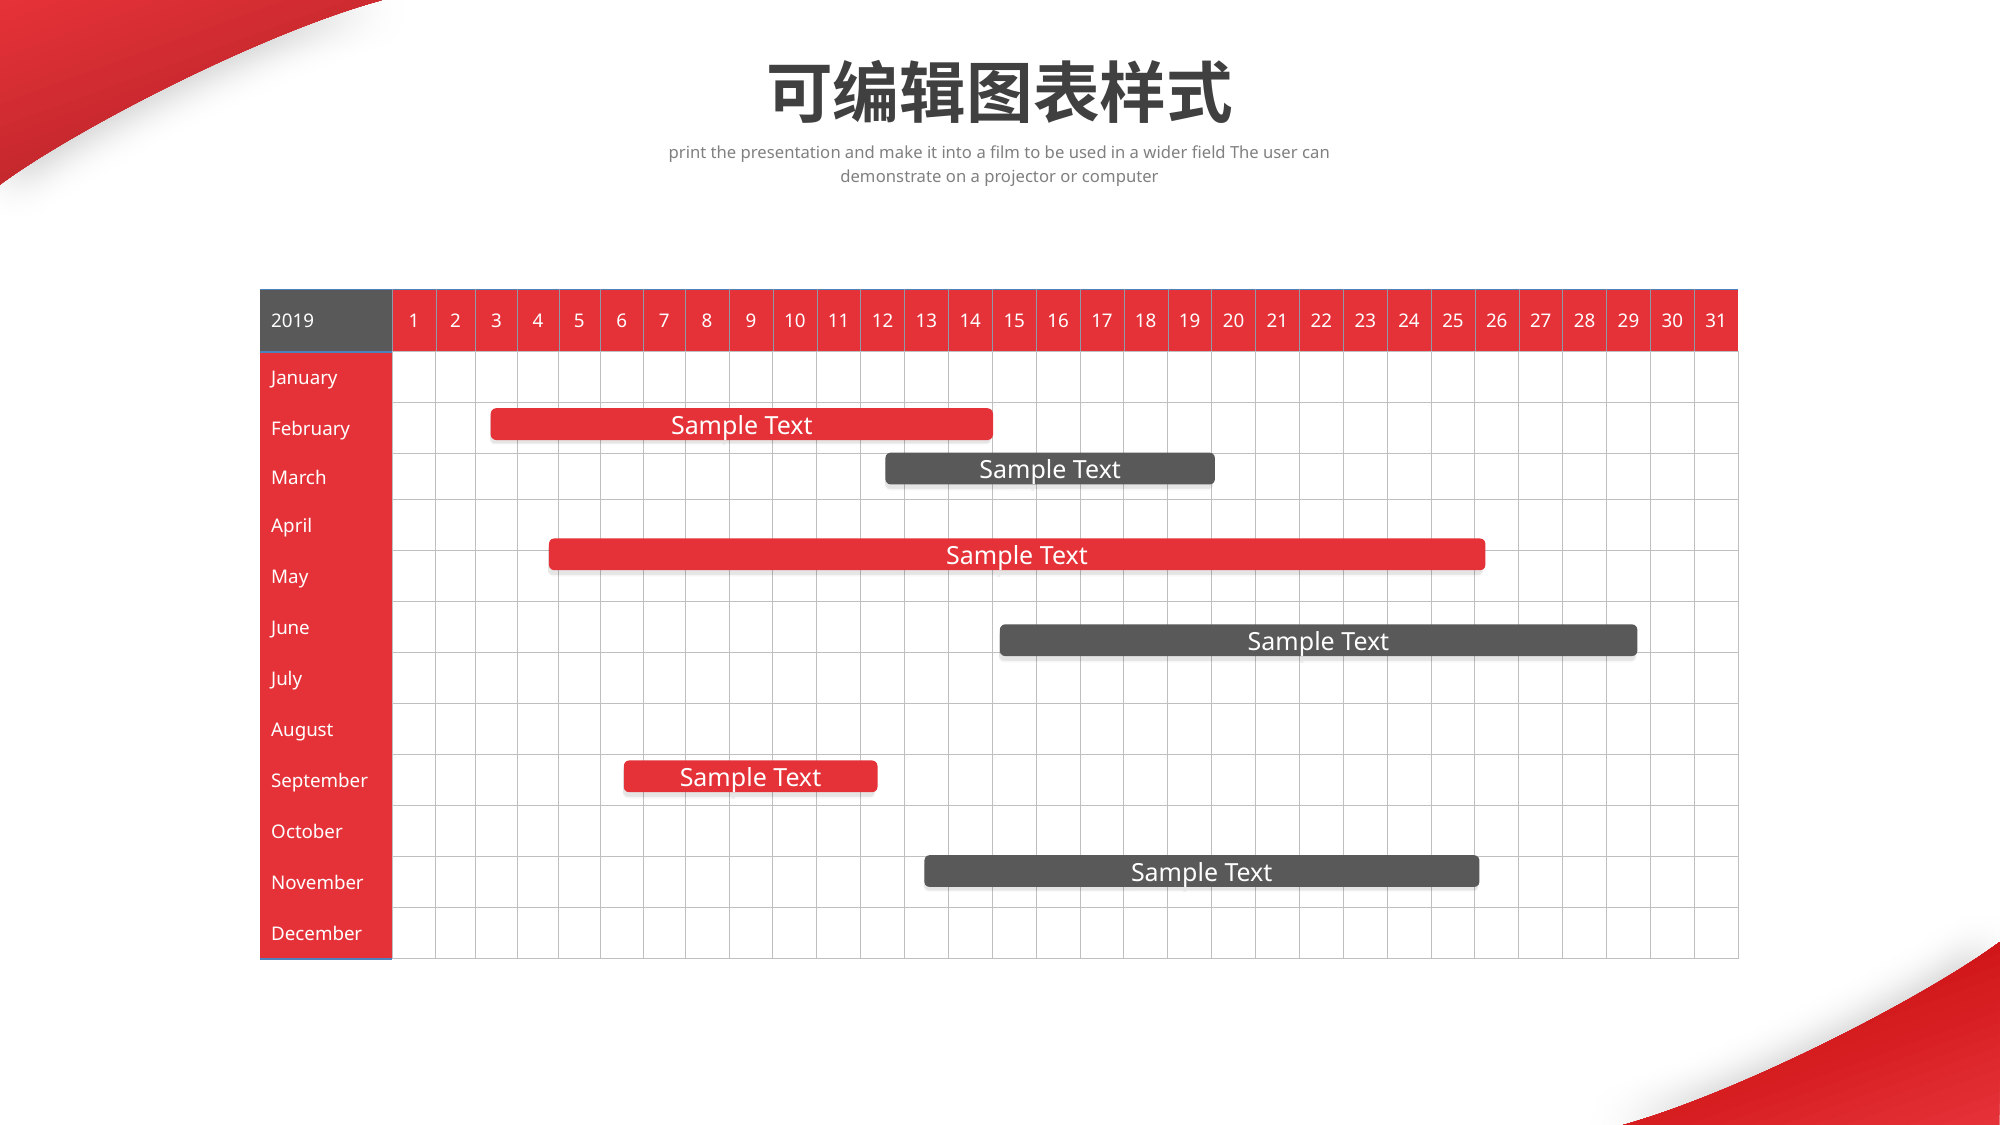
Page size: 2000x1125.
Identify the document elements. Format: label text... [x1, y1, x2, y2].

table_cell [1256, 403, 1299, 453]
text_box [649, 43, 1351, 195]
table_cell [559, 755, 600, 805]
table_cell April [260, 500, 392, 551]
table_cell [773, 653, 816, 703]
table_cell [1388, 755, 1431, 805]
table_cell [1256, 908, 1299, 958]
table_cell [817, 403, 860, 407]
table_cell [1256, 704, 1299, 754]
table_cell [1168, 908, 1211, 958]
table_cell [518, 403, 558, 407]
table_cell [436, 602, 475, 652]
table_cell [559, 454, 600, 499]
table_cell [1081, 352, 1123, 402]
table_cell [644, 500, 685, 537]
table_cell [1344, 755, 1387, 805]
table_cell [1124, 490, 1167, 499]
table_cell [559, 500, 600, 537]
table_cell [1037, 755, 1080, 805]
table_cell [1212, 664, 1255, 703]
table_cell August [260, 704, 392, 755]
table_cell [1695, 403, 1738, 453]
table_cell November [260, 857, 392, 908]
table_cell [1212, 908, 1255, 958]
table_cell [1081, 602, 1123, 623]
table_cell [1607, 755, 1650, 805]
table_header 19 [1169, 290, 1211, 351]
table_cell [1519, 352, 1562, 402]
table_cell [1256, 894, 1299, 907]
table_cell [993, 500, 1036, 537]
table_cell [949, 403, 992, 408]
table_cell [1037, 352, 1080, 402]
table_cell [1300, 755, 1343, 805]
table_cell [1344, 894, 1387, 907]
table_cell [476, 602, 517, 652]
table_header 11 [818, 290, 860, 351]
table_cell [1432, 602, 1474, 623]
table_cell [518, 704, 558, 754]
table_cell [559, 403, 600, 407]
table_cell [393, 857, 435, 907]
table_cell [1475, 908, 1518, 958]
table_cell [773, 602, 816, 652]
table_cell September [260, 755, 392, 806]
table_header 2019 [260, 290, 392, 351]
table_cell [644, 857, 685, 907]
text_box Sample Text [548, 537, 1487, 572]
table_cell [1344, 352, 1387, 402]
table_cell [730, 454, 772, 499]
table_header 6 [601, 290, 643, 351]
table_cell [1037, 490, 1080, 499]
table_cell [1124, 352, 1167, 402]
table_cell [1212, 704, 1255, 754]
table_cell [1124, 578, 1167, 601]
table_cell [1081, 755, 1123, 805]
table_cell [773, 806, 816, 856]
table_cell [1563, 602, 1606, 623]
table_cell [1563, 908, 1606, 958]
table_cell [559, 448, 600, 453]
table_cell [730, 653, 772, 703]
table_cell [1388, 578, 1431, 601]
table_cell [1563, 857, 1606, 907]
table_header 24 [1388, 290, 1431, 351]
table_cell [686, 798, 729, 805]
table_cell [476, 908, 517, 958]
table_header 29 [1607, 290, 1650, 351]
table_cell [1300, 352, 1343, 402]
table_cell [730, 755, 772, 759]
table_cell [1124, 908, 1167, 958]
table_cell [730, 352, 772, 402]
table_cell [686, 500, 729, 537]
text_box Sample Text [923, 854, 1481, 888]
table_cell [1519, 755, 1562, 805]
table_cell [993, 490, 1036, 499]
table_cell [773, 908, 816, 958]
table_cell [1563, 755, 1606, 805]
table_cell [601, 454, 643, 499]
table_cell [1432, 755, 1474, 805]
table_cell [1519, 551, 1562, 601]
table_cell [730, 704, 772, 754]
table_cell [1519, 664, 1562, 703]
table_cell [1563, 551, 1606, 601]
table_cell [1300, 602, 1343, 623]
table_cell [1256, 352, 1299, 402]
table_cell [518, 352, 558, 402]
table_cell [905, 352, 948, 402]
table_cell [861, 653, 904, 703]
table_cell [518, 653, 558, 703]
table_cell [773, 352, 816, 402]
table_cell [730, 806, 772, 856]
table_cell [1519, 454, 1562, 499]
table_cell [1432, 454, 1474, 499]
table_cell [861, 448, 904, 453]
table_cell [905, 704, 948, 754]
table_cell [393, 653, 435, 703]
table_cell [1651, 857, 1694, 907]
table_cell [861, 454, 904, 499]
table_cell [861, 908, 904, 958]
table_cell [1081, 403, 1123, 451]
table_header 22 [1300, 290, 1343, 351]
table_cell [1256, 454, 1299, 499]
table_cell [1300, 664, 1343, 703]
table_cell [1344, 664, 1387, 703]
table_cell [905, 653, 948, 703]
table_header 15 [993, 290, 1036, 351]
table_header 13 [905, 290, 948, 351]
table_cell [1037, 704, 1080, 754]
table_cell [993, 755, 1036, 805]
table_cell [1300, 403, 1343, 453]
table_cell [1081, 806, 1123, 854]
table_cell [1388, 454, 1431, 499]
table_cell [730, 857, 772, 907]
table_cell [817, 857, 860, 907]
table_cell [644, 908, 685, 958]
table_cell [730, 500, 772, 537]
table_cell [905, 500, 948, 537]
table_cell [1081, 704, 1123, 754]
table_cell [949, 653, 992, 703]
table_cell [644, 448, 685, 453]
table_cell [1432, 664, 1474, 703]
table_cell [601, 448, 643, 453]
table_cell [993, 653, 1036, 703]
table_cell [861, 704, 904, 754]
table_cell [559, 653, 600, 703]
table_cell [1651, 551, 1694, 601]
table_cell [1563, 454, 1606, 499]
table_cell [1651, 704, 1694, 754]
table_cell [601, 755, 643, 805]
table_cell [1081, 500, 1123, 537]
table_header 17 [1081, 290, 1124, 351]
table_cell [393, 908, 435, 958]
table_cell [518, 857, 558, 907]
table_cell [1519, 704, 1562, 754]
table_cell [905, 602, 948, 652]
table_cell [518, 755, 558, 805]
table_cell [1300, 894, 1343, 907]
table_cell [1475, 857, 1518, 907]
table_cell [993, 908, 1036, 958]
table_cell [1519, 857, 1562, 907]
table_cell March [260, 454, 392, 500]
table_header 23 [1344, 290, 1387, 351]
table_cell [601, 403, 643, 407]
table_cell [1081, 894, 1123, 907]
table_cell [1212, 578, 1255, 601]
table_cell [1212, 806, 1255, 854]
table_cell [518, 551, 558, 601]
table_cell May [260, 551, 392, 602]
table_cell [1344, 908, 1387, 958]
table_cell [1081, 578, 1123, 601]
table_cell [1037, 403, 1080, 451]
table_header 7 [644, 290, 685, 351]
table_cell [1695, 857, 1738, 907]
table_cell [1256, 664, 1299, 703]
table_cell [1037, 908, 1080, 958]
table_cell [476, 500, 517, 550]
table_cell [393, 454, 435, 499]
table_cell [905, 755, 948, 805]
table_cell [1519, 908, 1562, 958]
table_cell [1475, 664, 1518, 703]
table_cell [993, 352, 1036, 402]
table_cell [1695, 500, 1738, 550]
table_cell [773, 454, 816, 499]
table_cell [559, 578, 600, 601]
table_cell [436, 500, 475, 550]
table_cell [1388, 500, 1431, 537]
table_cell [476, 704, 517, 754]
table_cell [393, 403, 435, 453]
table_cell [601, 857, 643, 907]
table_cell [817, 602, 860, 652]
table_cell [644, 403, 685, 407]
table_cell [1519, 403, 1562, 453]
table_cell [1344, 704, 1387, 754]
table_cell [559, 908, 600, 958]
table_cell [1212, 352, 1255, 402]
table_cell [1168, 894, 1211, 907]
table_cell [518, 500, 558, 550]
table_cell July [260, 653, 392, 704]
table_cell [949, 490, 992, 499]
table_cell [1388, 806, 1431, 854]
table_cell [1563, 704, 1606, 754]
table_cell [1695, 352, 1738, 402]
table_cell [1607, 551, 1650, 601]
table_cell [436, 551, 475, 601]
table_cell [1563, 664, 1606, 703]
table_cell [1344, 806, 1387, 854]
table_cell [1037, 602, 1080, 623]
table_cell [1256, 578, 1299, 601]
table_header 5 [560, 290, 600, 351]
table_cell June [260, 602, 392, 653]
table_cell [905, 490, 948, 499]
table_cell [686, 448, 729, 453]
table_cell [1651, 806, 1694, 856]
table_cell [644, 798, 685, 805]
table_cell [949, 755, 992, 805]
table_cell [686, 908, 729, 958]
table_cell [1124, 403, 1167, 451]
table_cell [817, 448, 860, 453]
table_cell [1300, 908, 1343, 958]
table_cell [1212, 403, 1255, 453]
table_cell [1212, 500, 1255, 537]
table_cell [1124, 602, 1167, 623]
table_cell [949, 446, 992, 451]
table_cell [1168, 602, 1211, 623]
table_cell [1081, 664, 1123, 703]
table_cell [476, 454, 517, 499]
table_cell [861, 755, 904, 805]
table_cell [476, 653, 517, 703]
table_cell [817, 352, 860, 402]
table_cell [1168, 664, 1211, 703]
table_cell [686, 755, 729, 759]
table_cell [476, 755, 517, 805]
table_cell [861, 602, 904, 652]
table_cell [773, 798, 816, 805]
table_cell [601, 578, 643, 601]
table_cell [1695, 454, 1738, 499]
table_cell [730, 578, 772, 601]
table_cell [436, 857, 475, 907]
table_cell [1432, 894, 1474, 907]
table_cell [1651, 908, 1694, 958]
table_cell [817, 578, 860, 601]
table_cell [559, 857, 600, 907]
table_cell [949, 578, 992, 601]
table_cell [730, 798, 772, 805]
table_cell [773, 403, 816, 407]
table_cell [1432, 908, 1474, 958]
table_cell [1651, 755, 1694, 805]
table_cell [1212, 602, 1255, 623]
table_cell [817, 908, 860, 958]
table_cell [1300, 500, 1343, 537]
table_cell [949, 704, 992, 754]
table_cell [1607, 500, 1650, 550]
table_cell October [260, 806, 392, 857]
table_cell [730, 448, 772, 453]
table_cell [601, 602, 643, 652]
table_cell [773, 755, 816, 759]
table_cell [1432, 500, 1474, 537]
text_box Sample Text [999, 623, 1639, 657]
table_cell [559, 602, 600, 652]
table_cell [1432, 704, 1474, 754]
table_cell January [260, 353, 392, 403]
table_header 4 [518, 290, 559, 351]
table_cell [1256, 806, 1299, 854]
table_header 27 [1520, 290, 1562, 351]
table_cell [993, 602, 1036, 652]
table_cell [949, 602, 992, 652]
table_cell [1388, 352, 1431, 402]
table_cell [1168, 490, 1211, 499]
table_cell [1695, 755, 1738, 805]
table_cell [1432, 806, 1474, 854]
table_cell [644, 578, 685, 601]
table_cell [393, 551, 435, 601]
table_cell [1344, 602, 1387, 623]
table_cell [817, 755, 860, 759]
table_cell [476, 551, 517, 601]
table_cell [730, 908, 772, 958]
table_cell [905, 403, 948, 407]
table_cell [1037, 578, 1080, 601]
table_cell [1695, 704, 1738, 754]
table_cell [1388, 704, 1431, 754]
table_cell [993, 806, 1036, 854]
table_header 12 [861, 290, 904, 351]
table_cell [476, 806, 517, 856]
table_cell [1607, 352, 1650, 402]
table_cell [993, 894, 1036, 907]
table_cell [1607, 704, 1650, 754]
table_cell [436, 806, 475, 856]
table_cell [393, 755, 435, 805]
table_header 18 [1125, 290, 1168, 351]
table_cell [1607, 857, 1650, 907]
table_cell [1563, 500, 1606, 550]
table_cell [817, 704, 860, 754]
table_cell [1563, 403, 1606, 453]
table_cell [861, 578, 904, 601]
table_cell [1695, 806, 1738, 856]
text_box Sample Text [623, 759, 879, 793]
table_cell [686, 806, 729, 856]
table_cell [817, 806, 860, 856]
table_cell [601, 352, 643, 402]
table_cell [436, 403, 475, 453]
table_cell [644, 653, 685, 703]
table_header 14 [949, 290, 992, 351]
table_cell [644, 704, 685, 754]
table_cell [601, 806, 643, 856]
table_header 26 [1476, 290, 1519, 351]
table_cell [393, 704, 435, 754]
table_cell [949, 352, 992, 402]
table_cell [1475, 602, 1518, 623]
table_cell [436, 704, 475, 754]
table_header 20 [1212, 290, 1255, 351]
table_cell [1081, 908, 1123, 958]
table_cell [1651, 500, 1694, 550]
table_cell [1256, 500, 1299, 537]
table_cell [1475, 551, 1518, 601]
table_cell [436, 454, 475, 499]
table_header 21 [1256, 290, 1299, 351]
table_cell [1344, 500, 1387, 537]
table_cell [1432, 352, 1474, 402]
table_cell [686, 454, 729, 499]
table_cell [1300, 454, 1343, 499]
table_cell [1695, 602, 1738, 652]
table_cell [1651, 352, 1694, 402]
table_cell [1124, 704, 1167, 754]
table_cell [1695, 551, 1738, 601]
table_cell [1651, 653, 1694, 703]
table_cell [644, 806, 685, 856]
table_cell [993, 704, 1036, 754]
table_cell [1344, 454, 1387, 499]
table_cell [1212, 894, 1255, 907]
table_cell [1651, 454, 1694, 499]
text_box Sample Text [884, 451, 1216, 486]
table_cell [393, 602, 435, 652]
table_cell [686, 578, 729, 601]
table_cell [1475, 403, 1518, 453]
table_cell [559, 704, 600, 754]
text_box Sample Text [489, 407, 994, 441]
table_cell [1124, 755, 1167, 805]
table_cell [1344, 578, 1387, 601]
table_cell [1607, 908, 1650, 958]
table_cell [1256, 602, 1299, 623]
table_cell [1168, 403, 1211, 451]
table_cell [1388, 403, 1431, 453]
table_cell [1168, 806, 1211, 854]
table_cell [1607, 653, 1650, 703]
table_cell [1519, 500, 1562, 550]
table_cell [518, 454, 558, 499]
table_cell [686, 857, 729, 907]
table_cell [773, 857, 816, 907]
table_cell [1607, 454, 1650, 499]
table_cell [1475, 352, 1518, 402]
table_header 30 [1651, 290, 1694, 351]
table_cell February [260, 403, 392, 454]
table_cell [436, 908, 475, 958]
table_cell [1563, 806, 1606, 856]
table_cell [1519, 602, 1562, 623]
table_cell [476, 857, 517, 907]
table_cell [1475, 806, 1518, 856]
table_cell [1124, 894, 1167, 907]
table_cell [518, 448, 558, 453]
table_cell [601, 908, 643, 958]
table_cell [644, 755, 685, 759]
table_cell [773, 448, 816, 453]
table_cell [393, 352, 435, 402]
table_cell [1212, 454, 1255, 499]
table_cell [905, 806, 948, 856]
table_cell [993, 578, 1036, 601]
table_cell [1695, 653, 1738, 703]
table_cell [686, 352, 729, 402]
table_cell [1563, 352, 1606, 402]
table_cell [644, 352, 685, 402]
table_cell [1256, 755, 1299, 805]
table_cell [861, 806, 904, 856]
table_cell [1388, 894, 1431, 907]
table_cell [518, 602, 558, 652]
table_cell [1168, 578, 1211, 601]
table_cell [436, 352, 475, 402]
table_cell [393, 806, 435, 856]
table_cell [1651, 602, 1694, 652]
table_cell [686, 704, 729, 754]
table_cell [773, 500, 816, 537]
table_cell [1037, 500, 1080, 537]
table_cell [686, 653, 729, 703]
table_cell [905, 857, 948, 907]
table_cell [1432, 403, 1474, 453]
table_cell [861, 500, 904, 537]
table_header 2 [437, 290, 475, 351]
table_header 28 [1563, 290, 1606, 351]
table_cell [393, 500, 435, 550]
table_cell [1037, 806, 1080, 854]
table_cell [817, 454, 860, 499]
table_header 8 [686, 290, 729, 351]
table_cell [1388, 908, 1431, 958]
table_cell [1344, 403, 1387, 453]
table_cell [1651, 403, 1694, 453]
table_cell [601, 653, 643, 703]
table_cell [1432, 578, 1474, 601]
table_cell [436, 653, 475, 703]
table_cell [601, 500, 643, 537]
table_cell [1124, 806, 1167, 854]
table_header 16 [1037, 290, 1080, 351]
table_cell [949, 894, 992, 907]
table_cell [1037, 894, 1080, 907]
table_cell [1607, 602, 1650, 652]
table_cell [1168, 500, 1211, 537]
table_cell [1168, 704, 1211, 754]
table_cell [1124, 664, 1167, 703]
table_cell [559, 806, 600, 856]
table_cell [1300, 704, 1343, 754]
table_cell [1475, 755, 1518, 805]
table_cell [518, 908, 558, 958]
table_cell December [260, 908, 392, 958]
table_cell [1081, 490, 1123, 499]
table_cell [993, 403, 1036, 451]
table_header 3 [476, 290, 517, 351]
table_cell [436, 755, 475, 805]
table_header 31 [1695, 290, 1738, 351]
table_cell [949, 500, 992, 537]
table_cell [1212, 755, 1255, 805]
table_cell [949, 806, 992, 854]
table_cell [1519, 806, 1562, 856]
table_cell [1168, 352, 1211, 402]
table_cell [1695, 908, 1738, 958]
table_header 9 [730, 290, 773, 351]
table_cell [644, 454, 685, 499]
table_cell [1388, 602, 1431, 623]
table_cell [476, 352, 517, 402]
table_cell [559, 352, 600, 402]
table_cell [1607, 403, 1650, 453]
table_header 25 [1432, 290, 1475, 351]
table_cell [1475, 454, 1518, 499]
table_cell [1037, 664, 1080, 703]
table_cell [1168, 755, 1211, 805]
table_cell [817, 653, 860, 703]
table_cell [773, 578, 816, 601]
table_cell [861, 352, 904, 402]
table_cell [644, 602, 685, 652]
table_cell [476, 403, 517, 453]
table_cell [861, 403, 904, 407]
table_cell [686, 602, 729, 652]
table_cell [1388, 664, 1431, 703]
table_cell [518, 806, 558, 856]
table_cell [686, 403, 729, 407]
table_header 1 [393, 290, 436, 351]
table_cell [1607, 806, 1650, 856]
table_cell [861, 857, 904, 907]
table_cell [1300, 578, 1343, 601]
table_cell [730, 403, 772, 407]
table_cell [949, 908, 992, 958]
table_cell [1300, 806, 1343, 854]
table_cell [1124, 500, 1167, 537]
table_cell [817, 798, 860, 805]
table_cell [817, 500, 860, 537]
table_cell [1475, 500, 1518, 550]
table_header 10 [774, 290, 817, 351]
table_cell [905, 908, 948, 958]
table_cell [730, 602, 772, 652]
table_cell [905, 578, 948, 601]
table_cell [601, 704, 643, 754]
table_cell [1475, 704, 1518, 754]
table_cell [773, 704, 816, 754]
